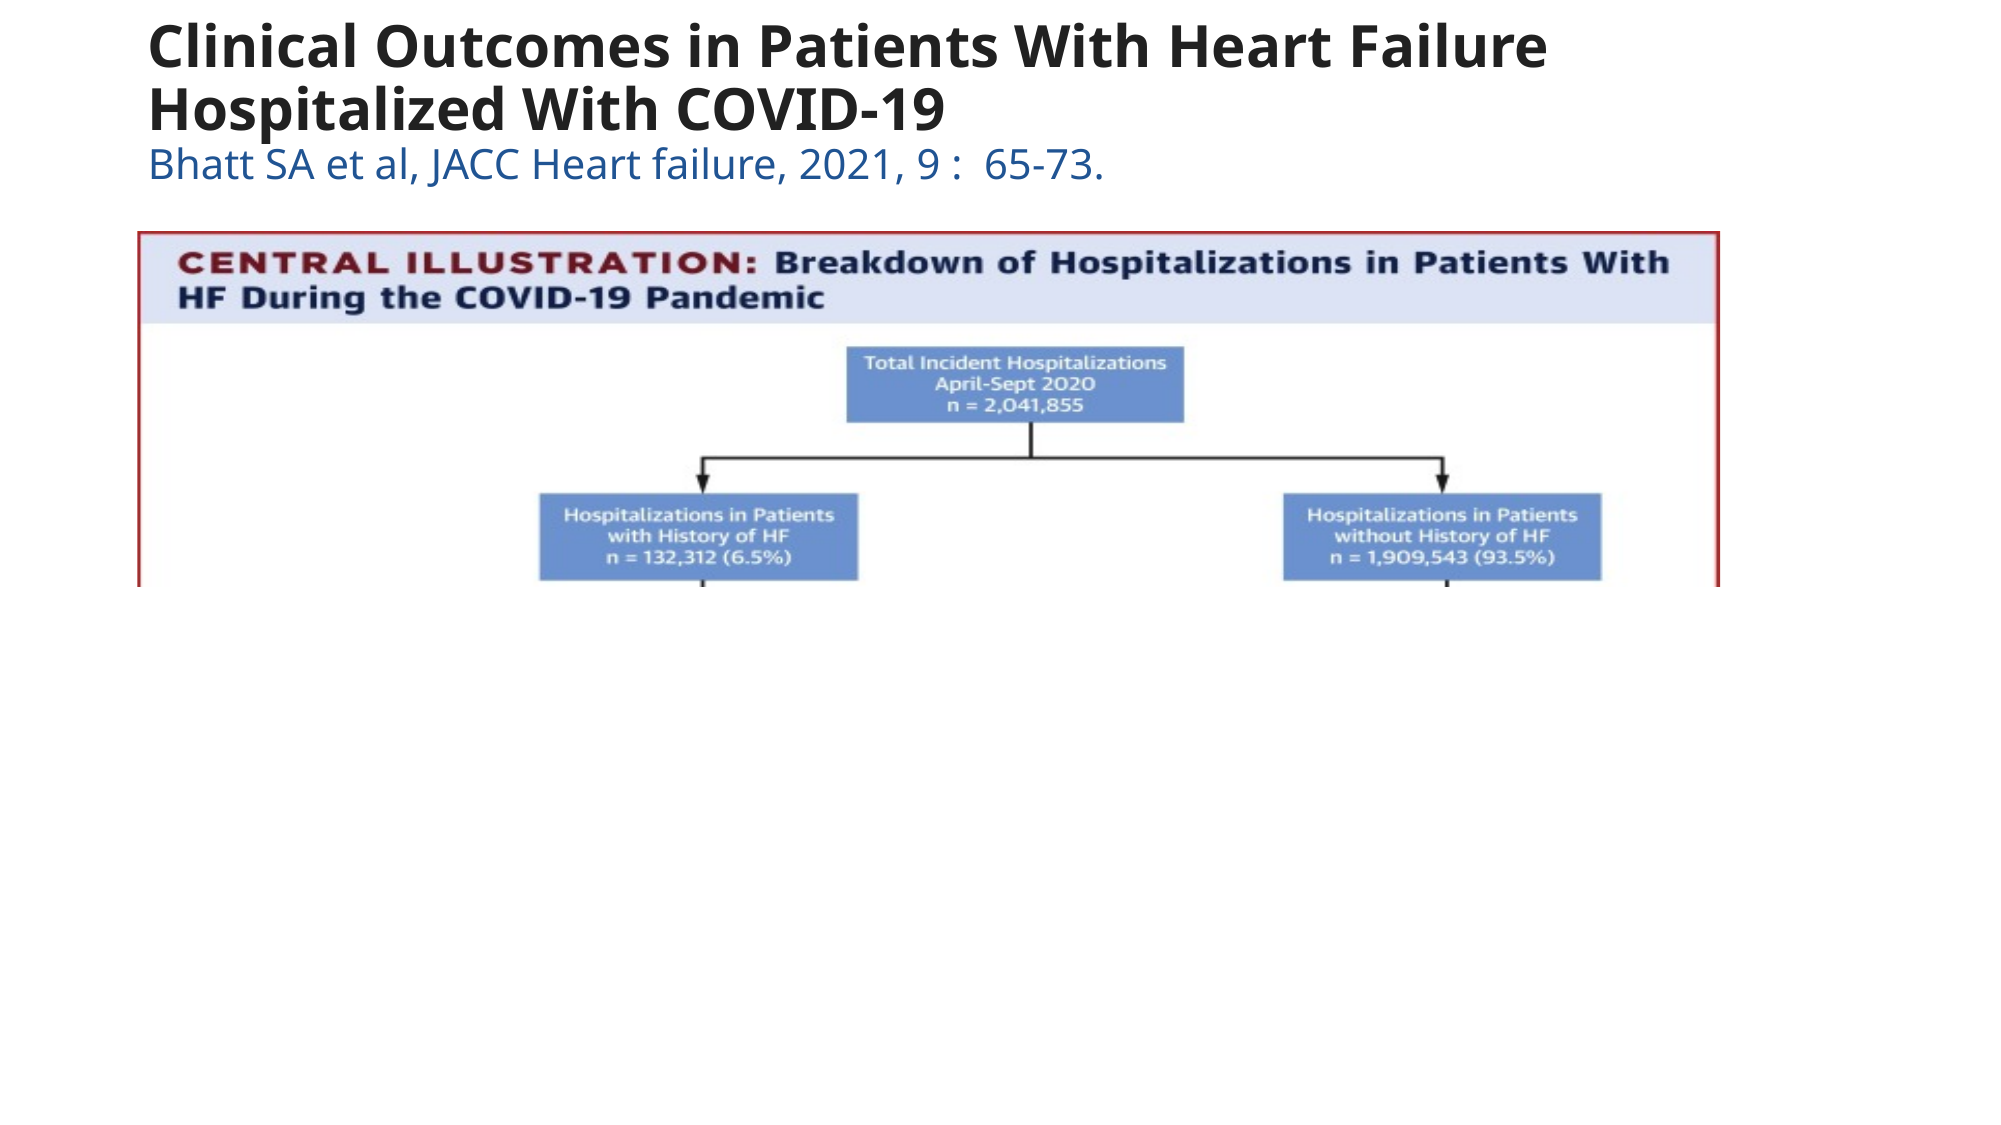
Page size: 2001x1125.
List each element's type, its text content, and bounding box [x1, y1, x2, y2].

title Clinical Outcomes in Patients With Heart Failure Hospitalized With COVID-19 Bhatt SA et al, JACC Heart failure, 2021, 9 : 65-73. [132, 29, 1858, 247]
picture [137, 231, 1721, 587]
